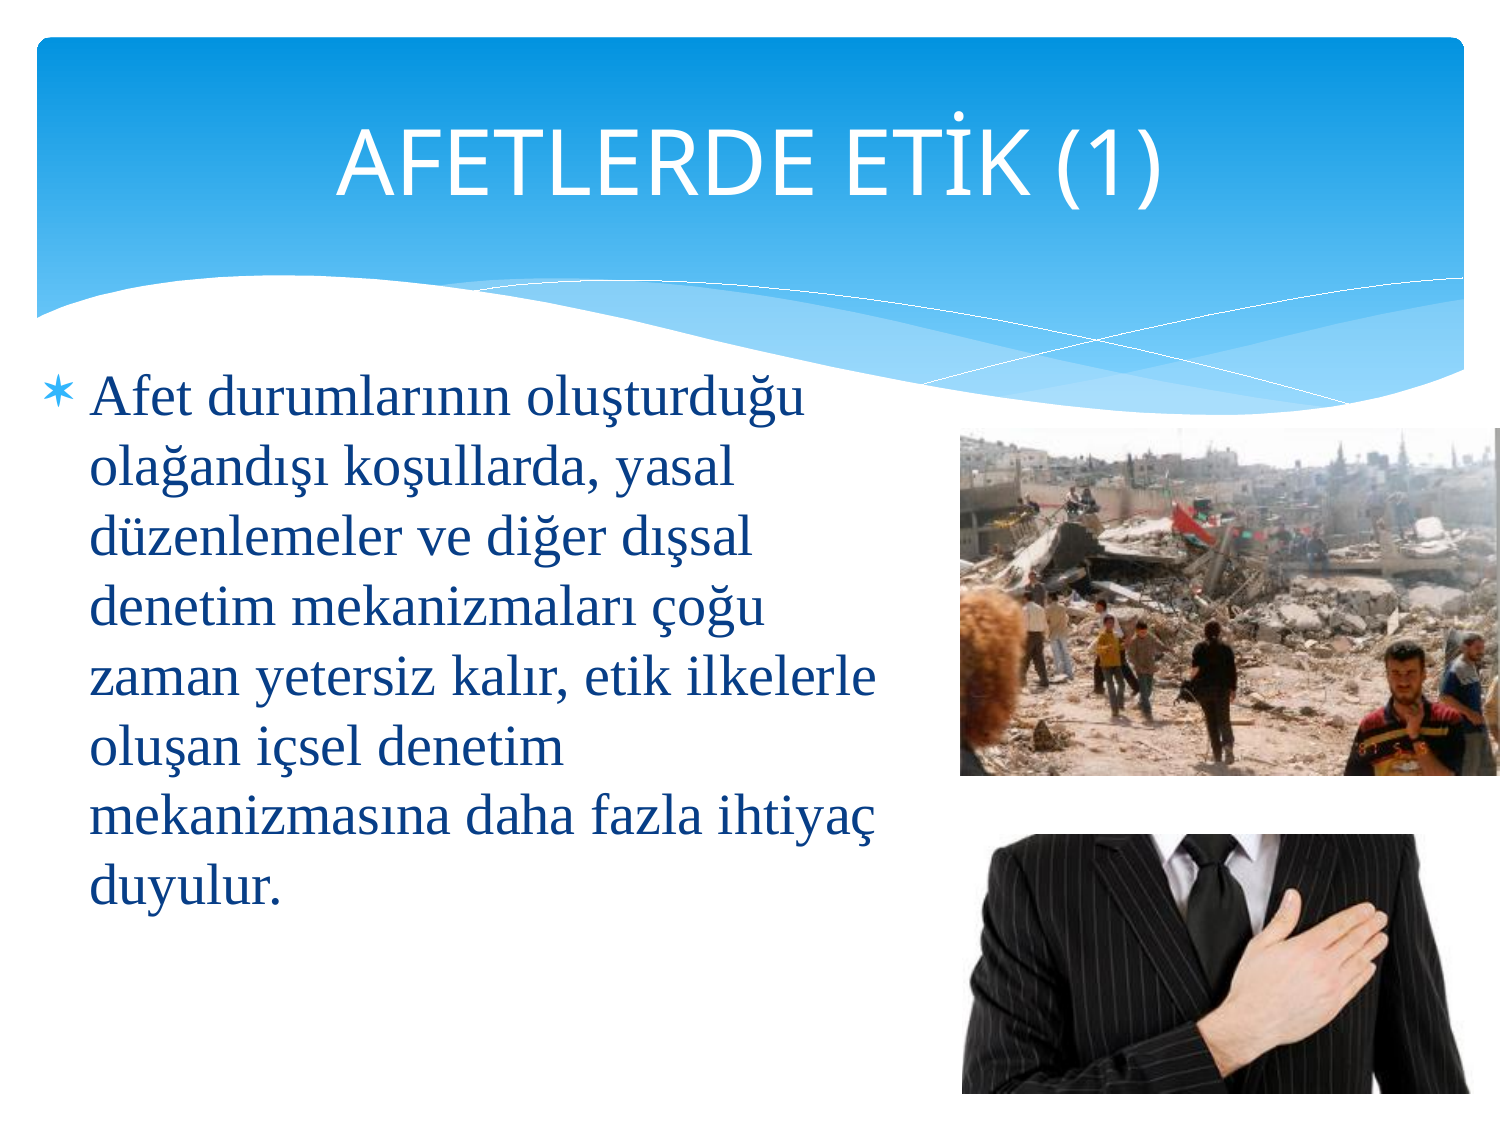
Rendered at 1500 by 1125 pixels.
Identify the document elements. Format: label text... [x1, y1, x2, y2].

list Afet durumlarının oluşturduğu olağandışı koşullarda, yasal düzenlemeler ve diğer dışsal denetim mekanizmaları çoğu zaman yetersiz kalır, etik ilkelerle oluşan içsel denetim mekanizmasına daha fazla ihtiyaç duyulur. [29, 349, 914, 1052]
picture [962, 833, 1474, 1095]
title AFETLERDE ETİK (1) [75, 55, 1425, 261]
picture [960, 428, 1500, 776]
